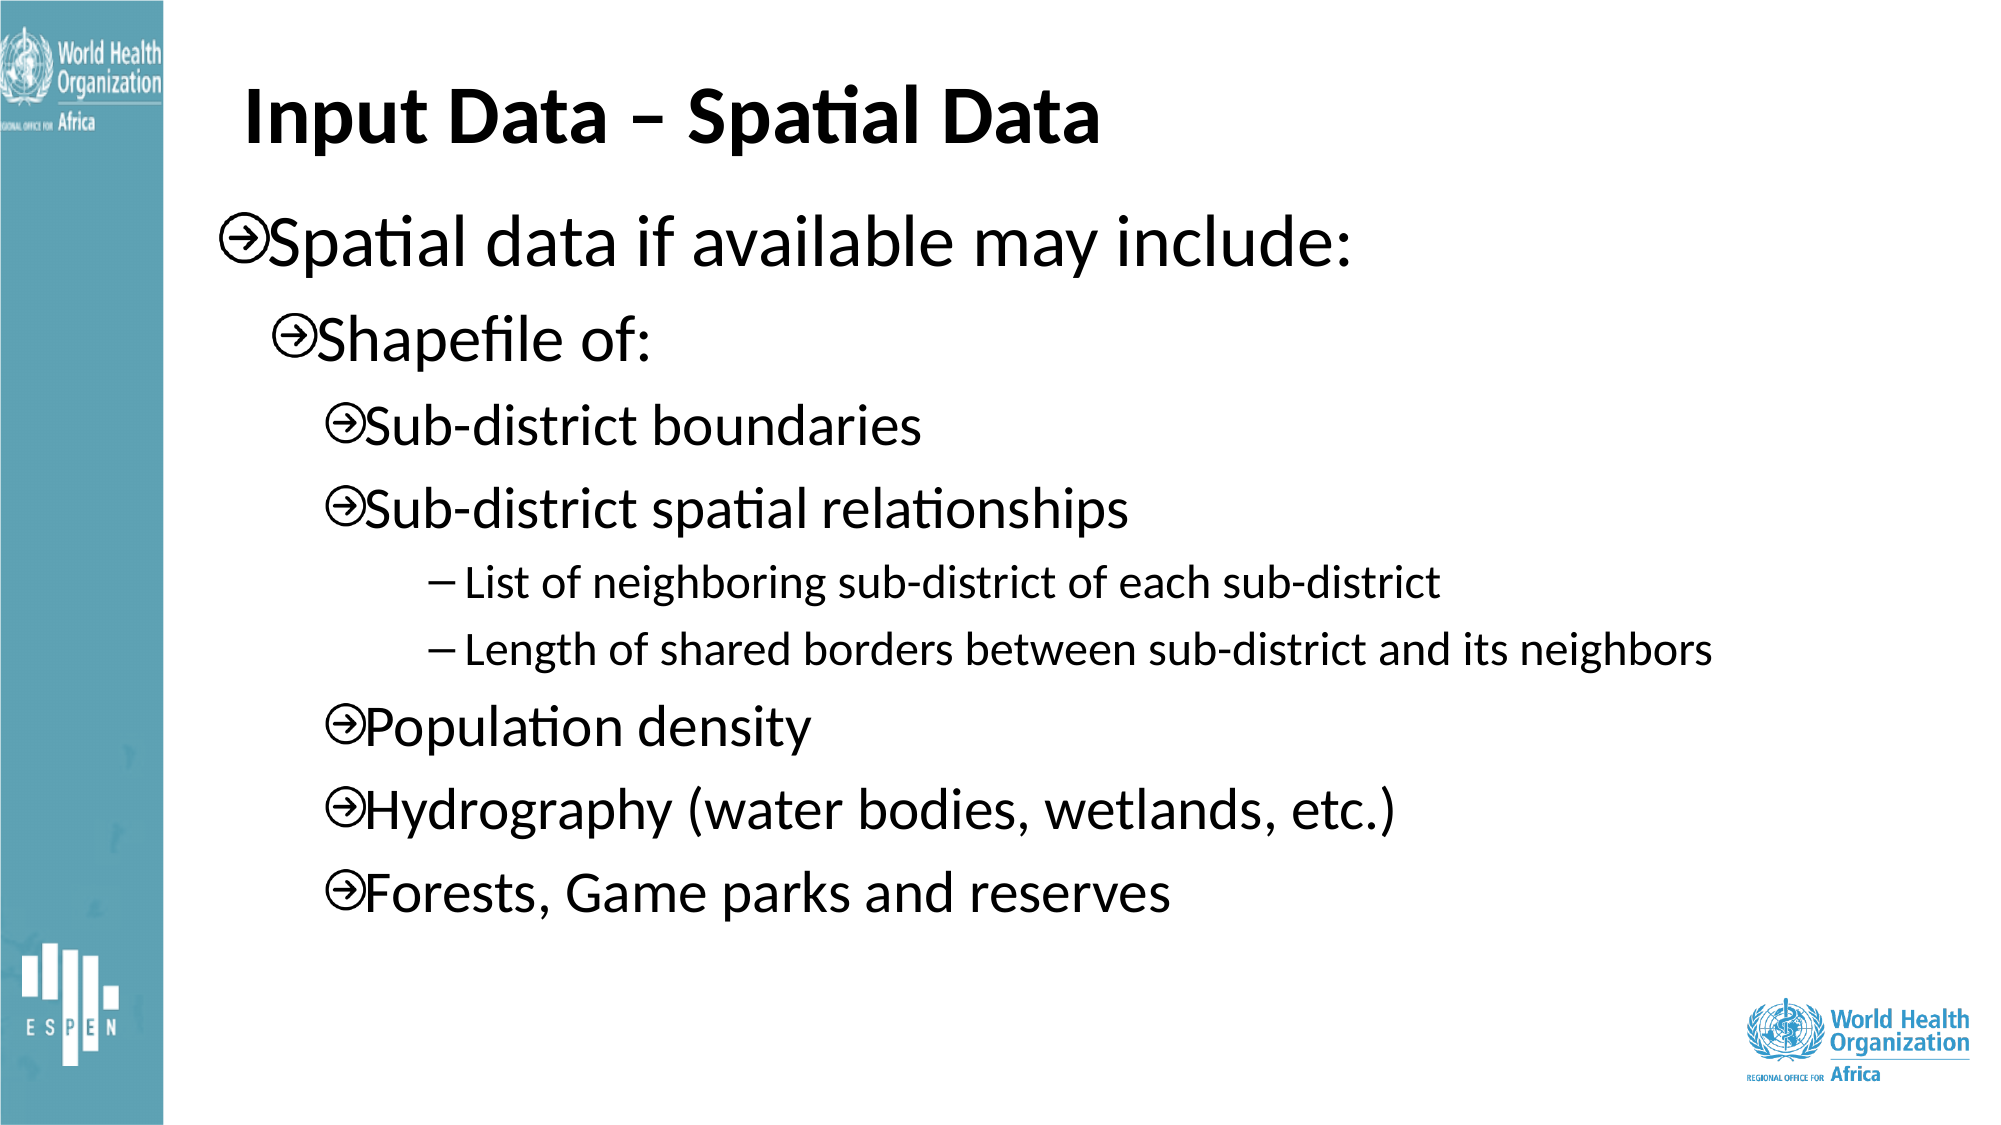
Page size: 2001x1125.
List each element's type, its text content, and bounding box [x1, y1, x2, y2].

title Input Data – Spatial Data [228, 59, 1863, 161]
list Spatial data if available may include: Shapefile of: Sub-district boundaries Sub-district spatial relationships List of neighboring sub-district of each sub-district Length of shared borders between sub-district and its neighbors Population density Hydrography (water bodies, wetlands, etc.) Forests, Game parks and reserves [197, 184, 1946, 935]
picture [1739, 958, 1977, 1115]
picture [22, 941, 129, 1066]
picture [0, 24, 164, 134]
